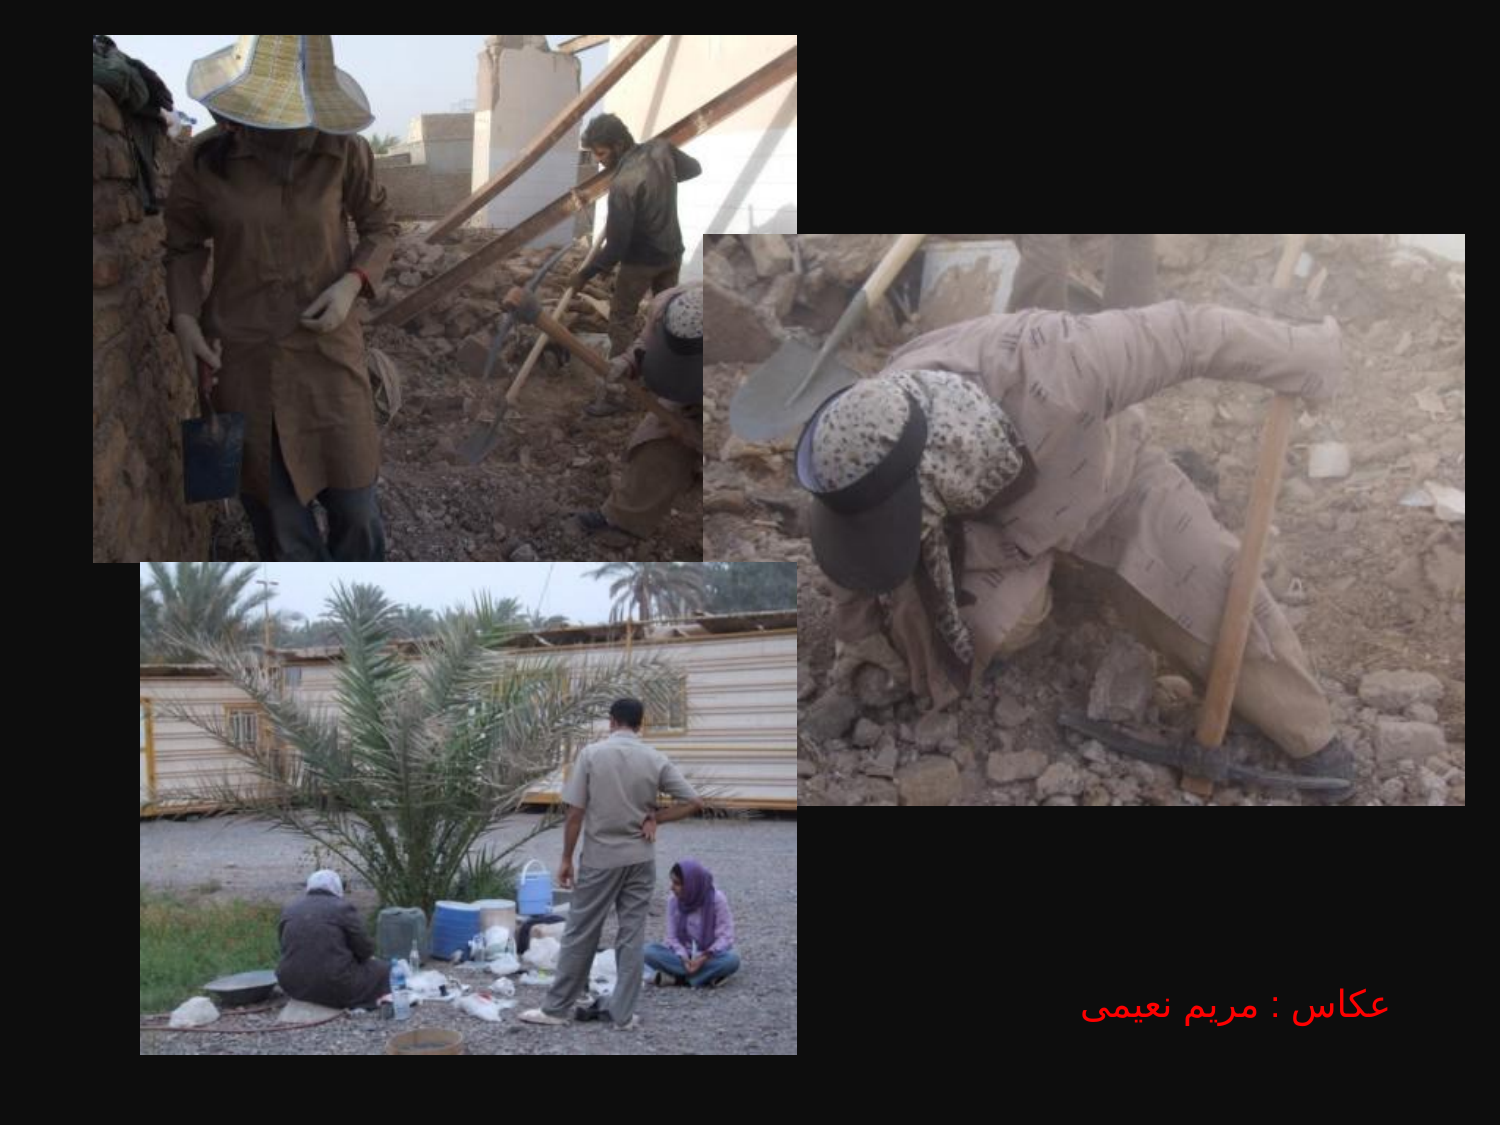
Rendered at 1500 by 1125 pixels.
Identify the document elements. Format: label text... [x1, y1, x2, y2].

text_box عکاس : مریم نعیمی [960, 972, 1407, 1033]
picture [93, 34, 1466, 1055]
